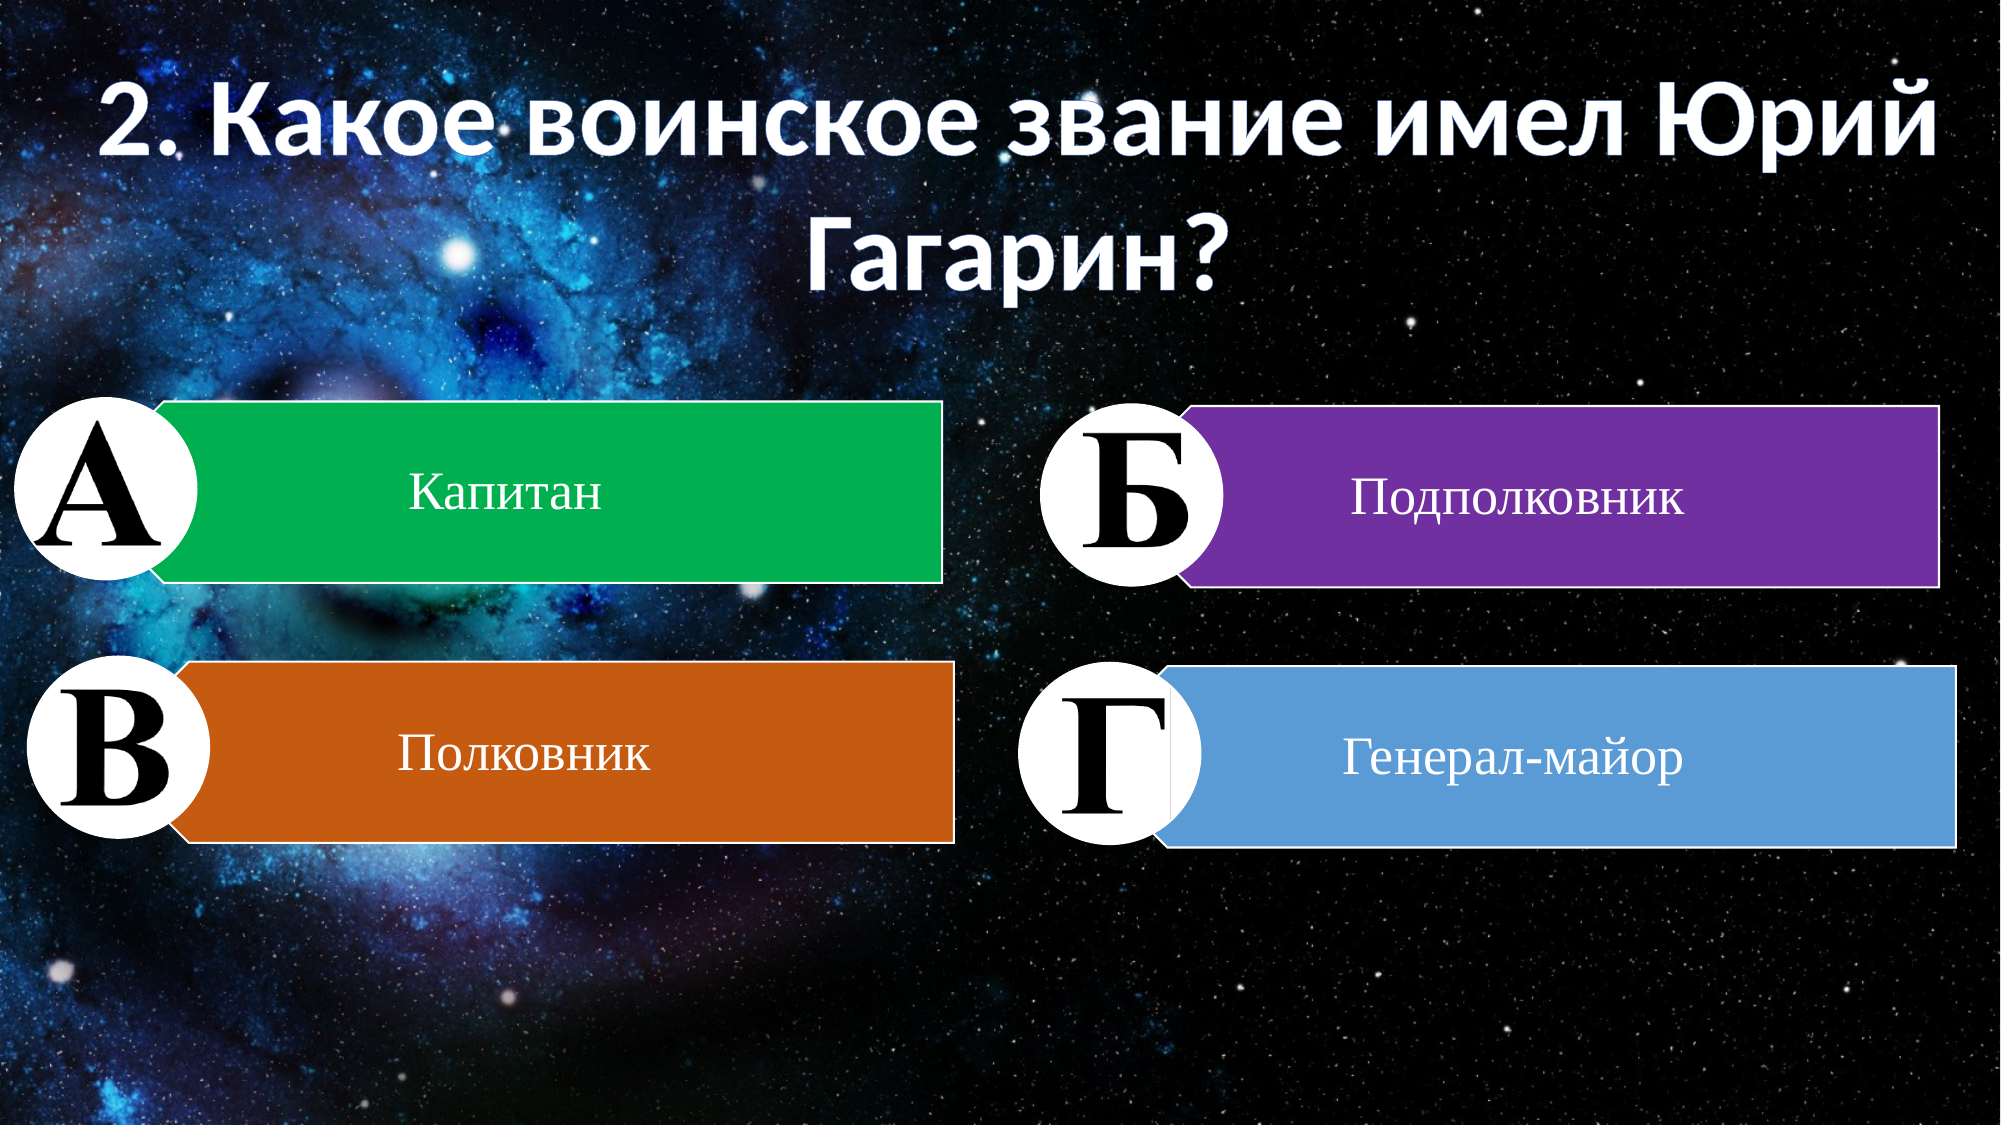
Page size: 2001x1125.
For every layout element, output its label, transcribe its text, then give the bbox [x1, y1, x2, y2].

picture [0, 0, 2001, 1125]
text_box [0, 195, 1987, 1085]
text_box 2. Какое воинское звание имел Юрий Гагарин? [38, 35, 2000, 321]
